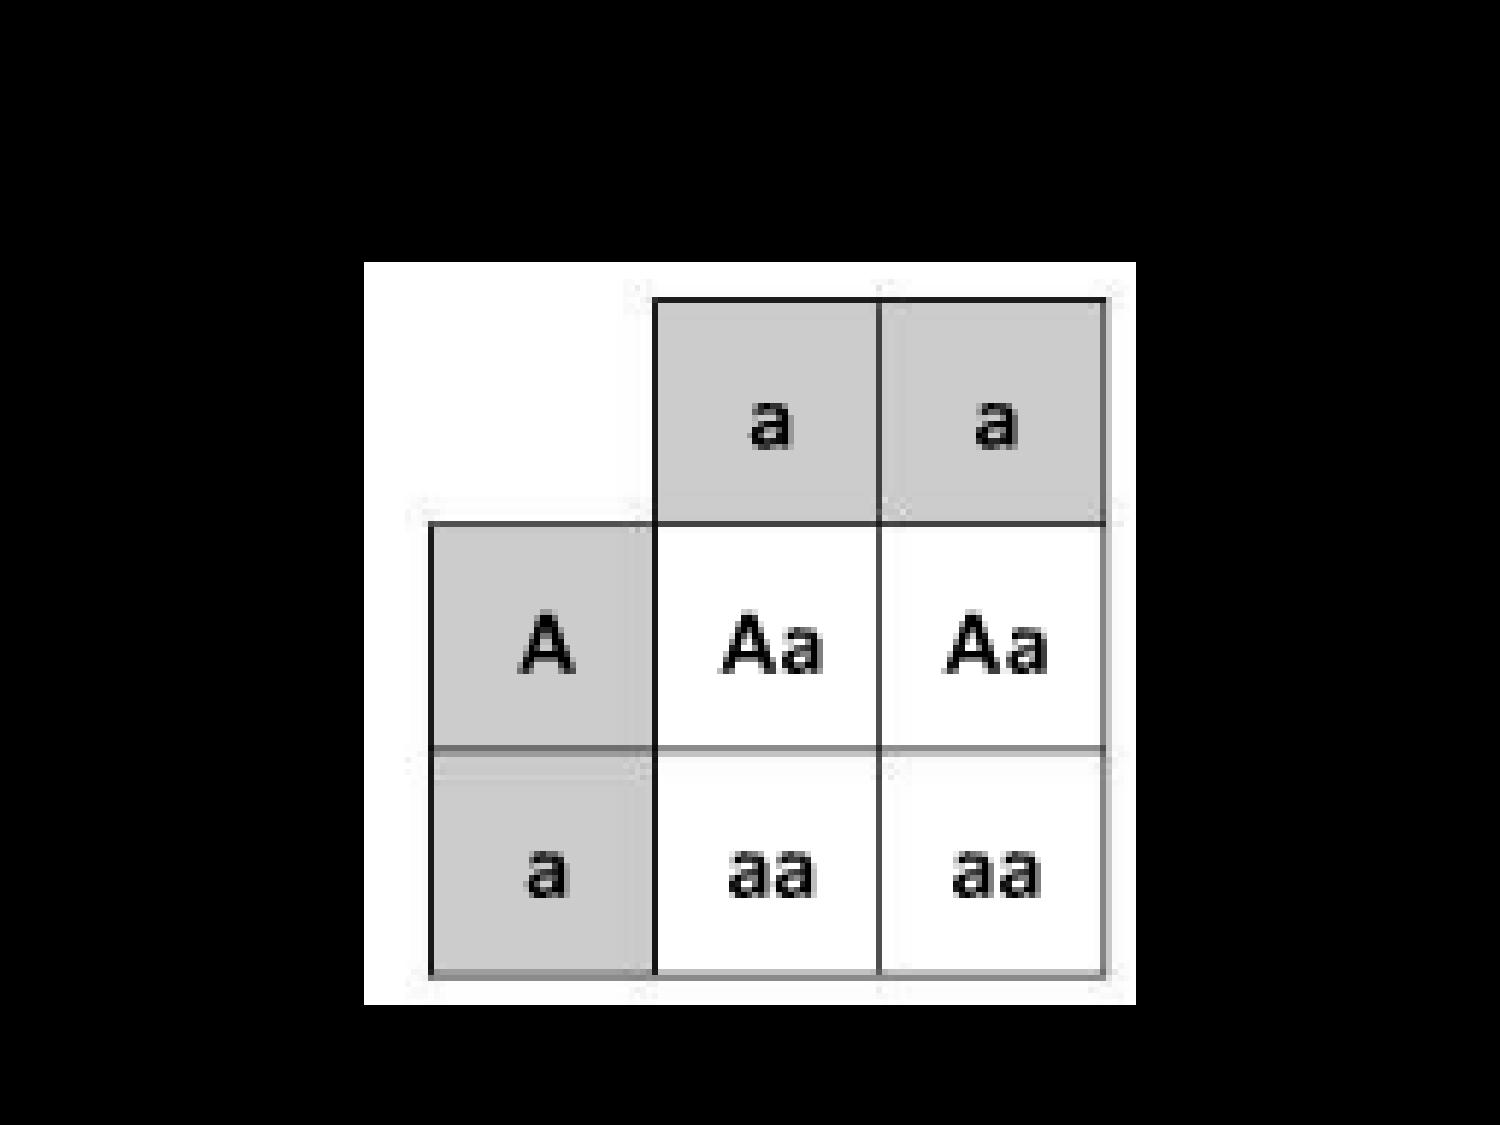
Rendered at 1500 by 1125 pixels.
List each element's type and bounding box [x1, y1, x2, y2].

list [74, 262, 1426, 1006]
